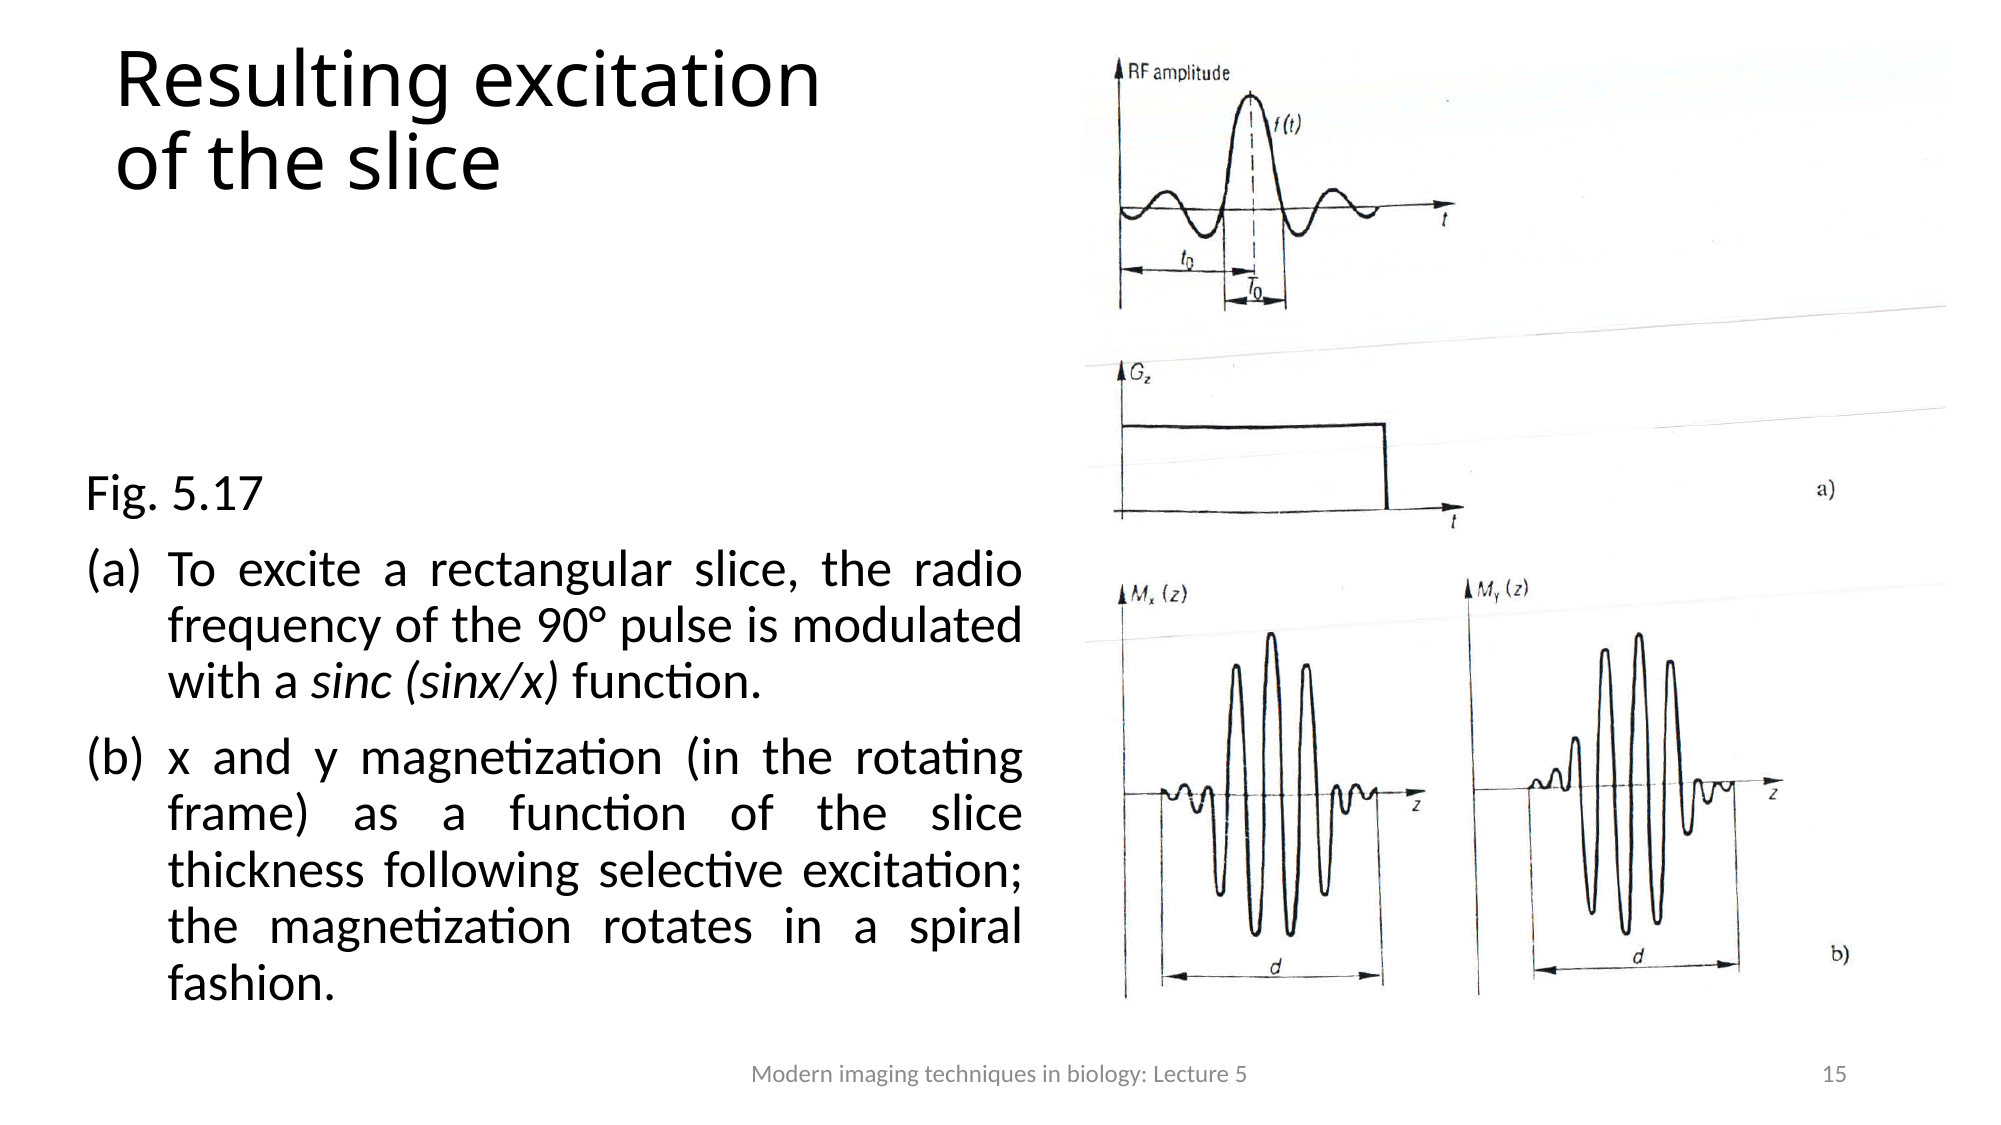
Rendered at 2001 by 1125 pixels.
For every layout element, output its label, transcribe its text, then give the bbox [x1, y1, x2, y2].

title Resulting excitation of the slice [99, 31, 990, 216]
slide_number 15 [1412, 1042, 1863, 1103]
footer Modern imaging techniques in biology: Lecture 5 [662, 1042, 1338, 1103]
picture [1085, 43, 1946, 1014]
